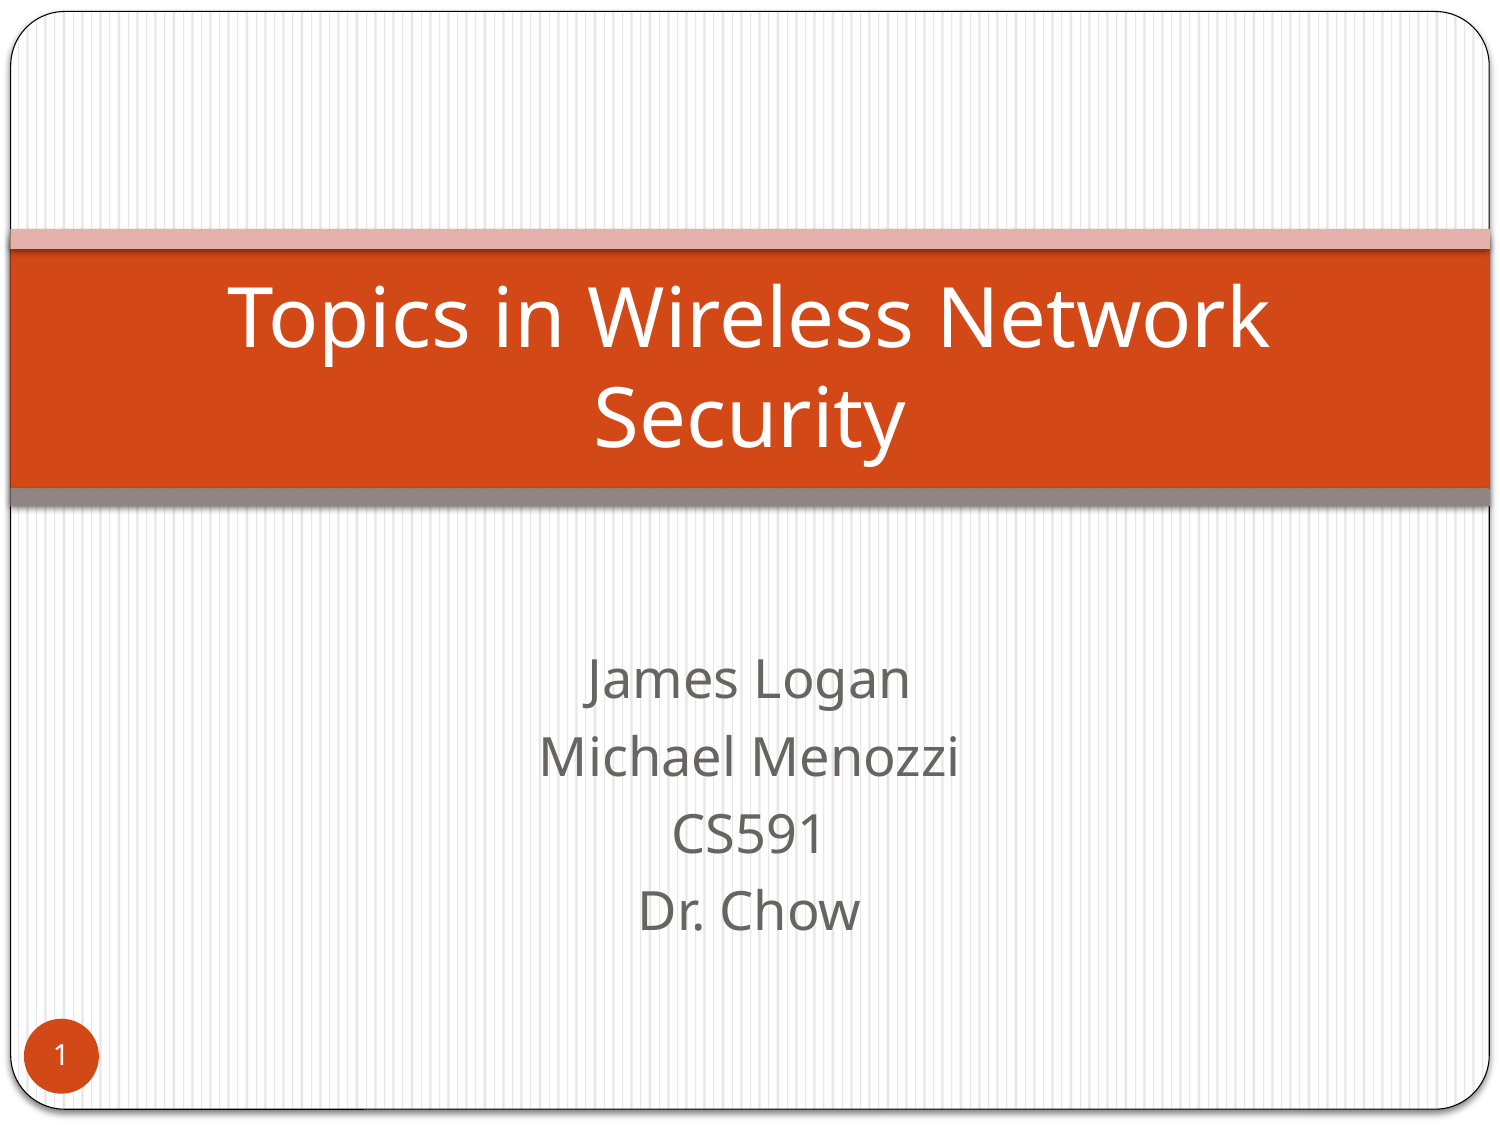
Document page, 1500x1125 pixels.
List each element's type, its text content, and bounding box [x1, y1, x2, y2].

title Topics in Wireless Network Security [75, 247, 1425, 489]
slide_number 1 [23, 1018, 99, 1094]
subtitle James Logan Michael Menozzi CS591 Dr. Chow [225, 637, 1275, 1063]
